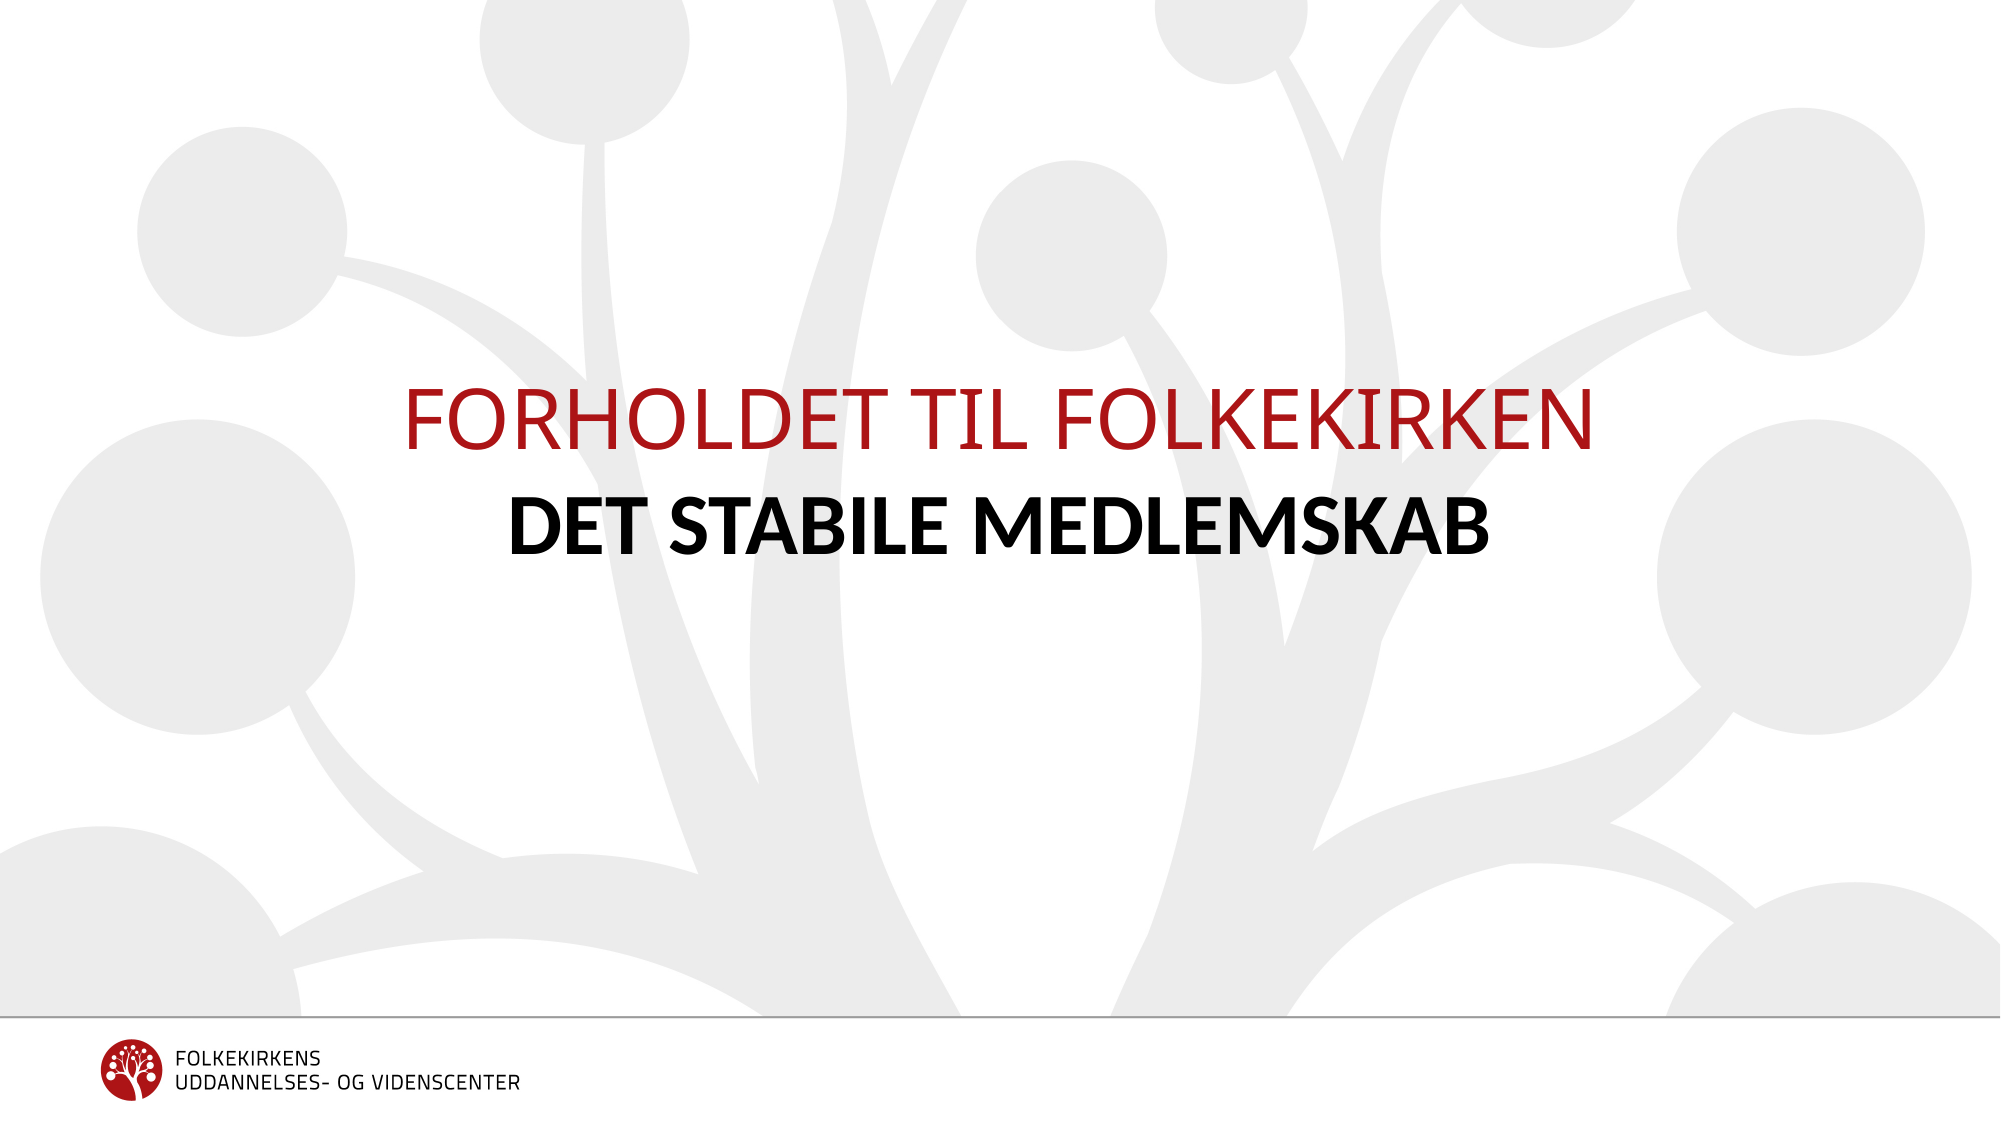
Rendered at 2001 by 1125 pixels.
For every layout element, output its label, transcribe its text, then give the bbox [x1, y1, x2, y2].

subtitle Forholdet til folkekirken [0, 365, 2000, 467]
picture [0, 0, 2001, 1125]
title Det stabile Medlemskab [0, 467, 2000, 1021]
